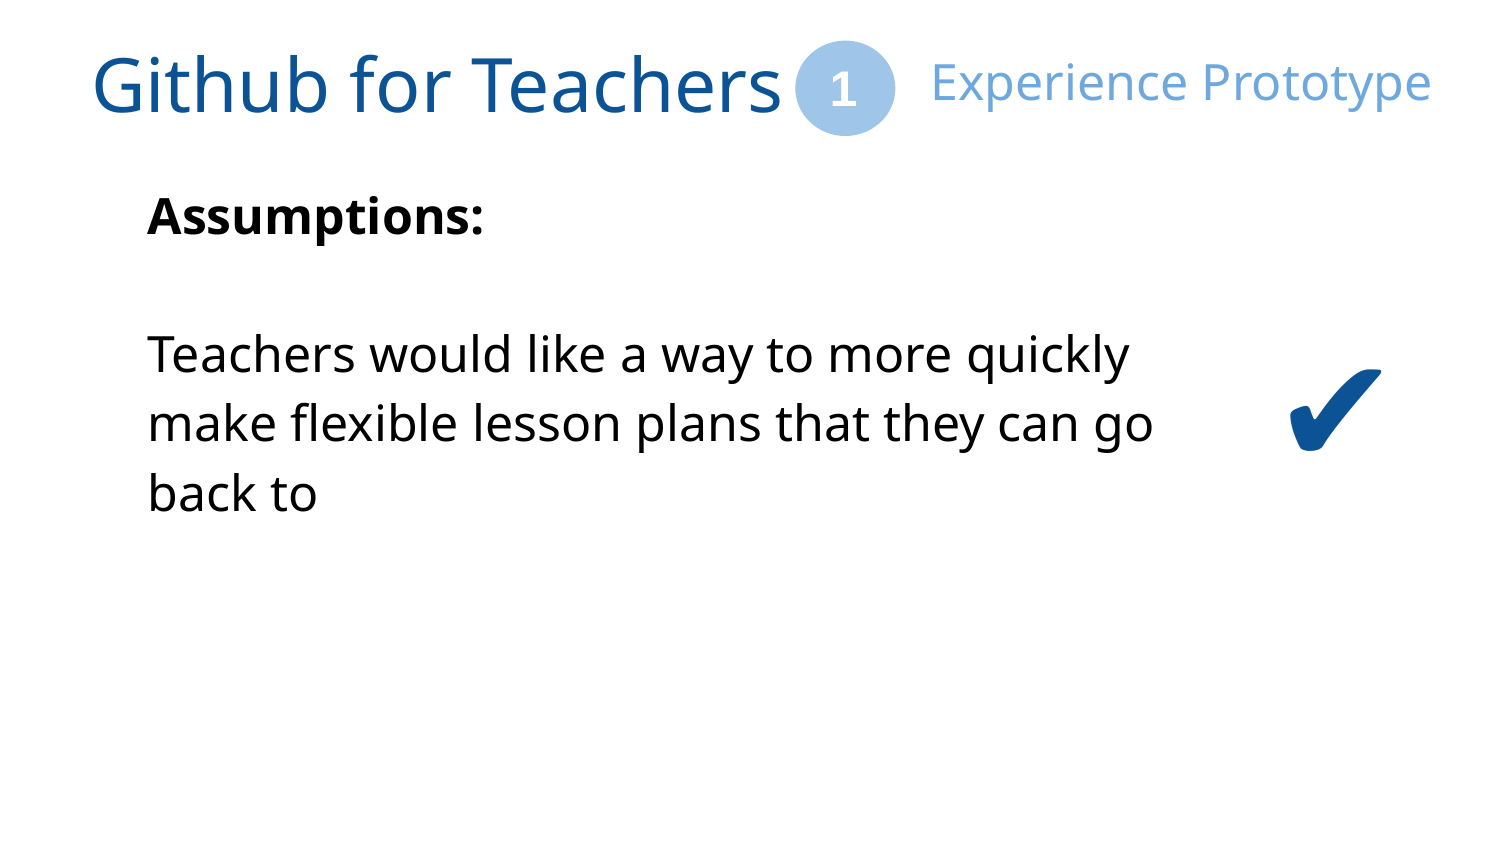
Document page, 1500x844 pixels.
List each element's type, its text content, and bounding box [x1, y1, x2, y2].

text_box Experience Prototype [915, 35, 1484, 107]
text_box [795, 40, 941, 137]
text_box [944, 65, 1415, 137]
text_box Github for Teachers [0, 22, 1009, 174]
text_box ✔ [1259, 307, 1415, 503]
text_box Assumptions: Teachers would like a way to more quickly make flexible lesson plans that they can go back to [57, 161, 1266, 818]
